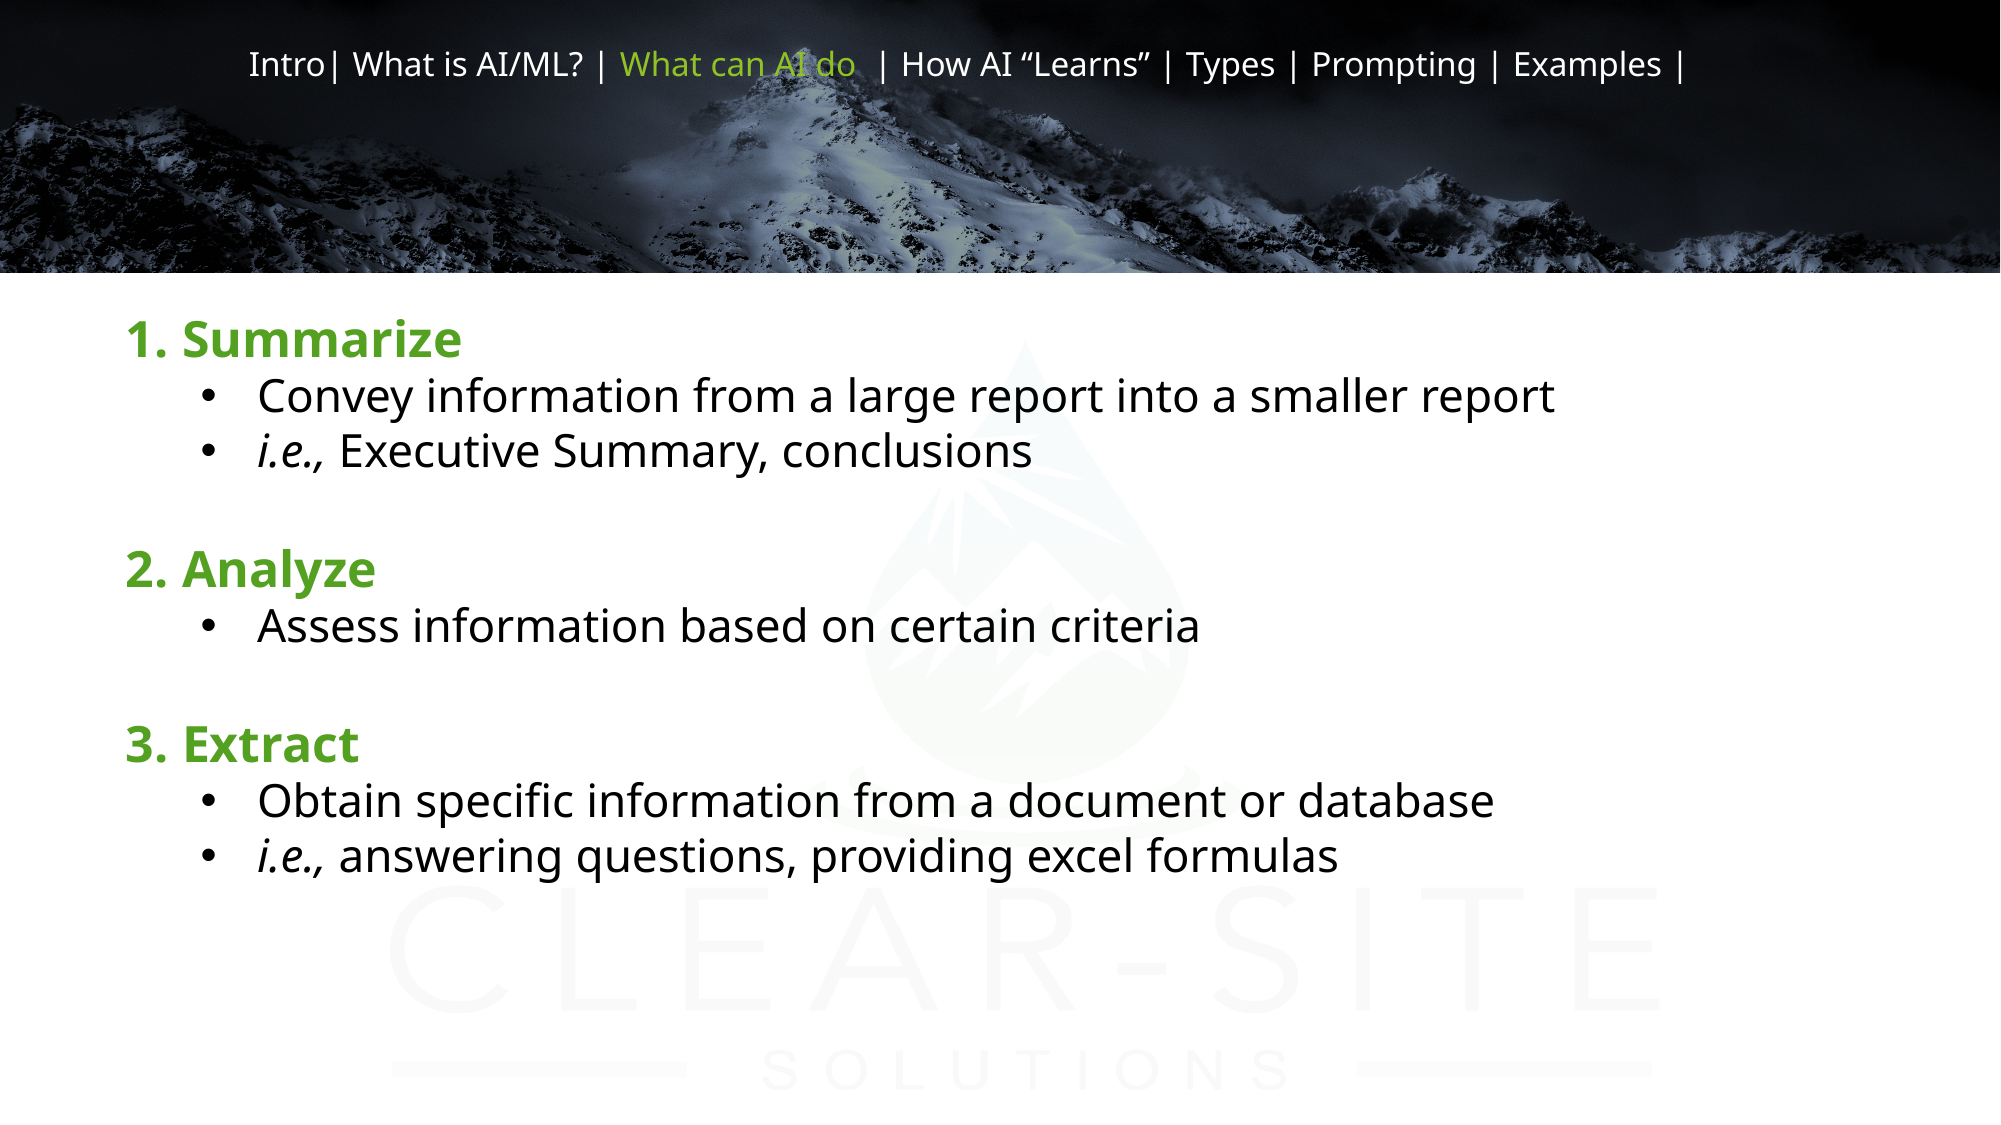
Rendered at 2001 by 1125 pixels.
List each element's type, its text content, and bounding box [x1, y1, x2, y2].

picture [390, 339, 1661, 1091]
picture [0, 0, 2001, 273]
text_box Summarize Convey information from a large report into a smaller report i.e., Executive Summary, conclusions Analyze Assess information based on certain criteria Extract Obtain specific information from a document or database i.e., answering questions, providing excel formulas [110, 299, 1802, 890]
text_box Intro| What is AI/ML? | What can AI do | How AI “Learns” | Types | Prompting | Examples | [234, 35, 1796, 91]
